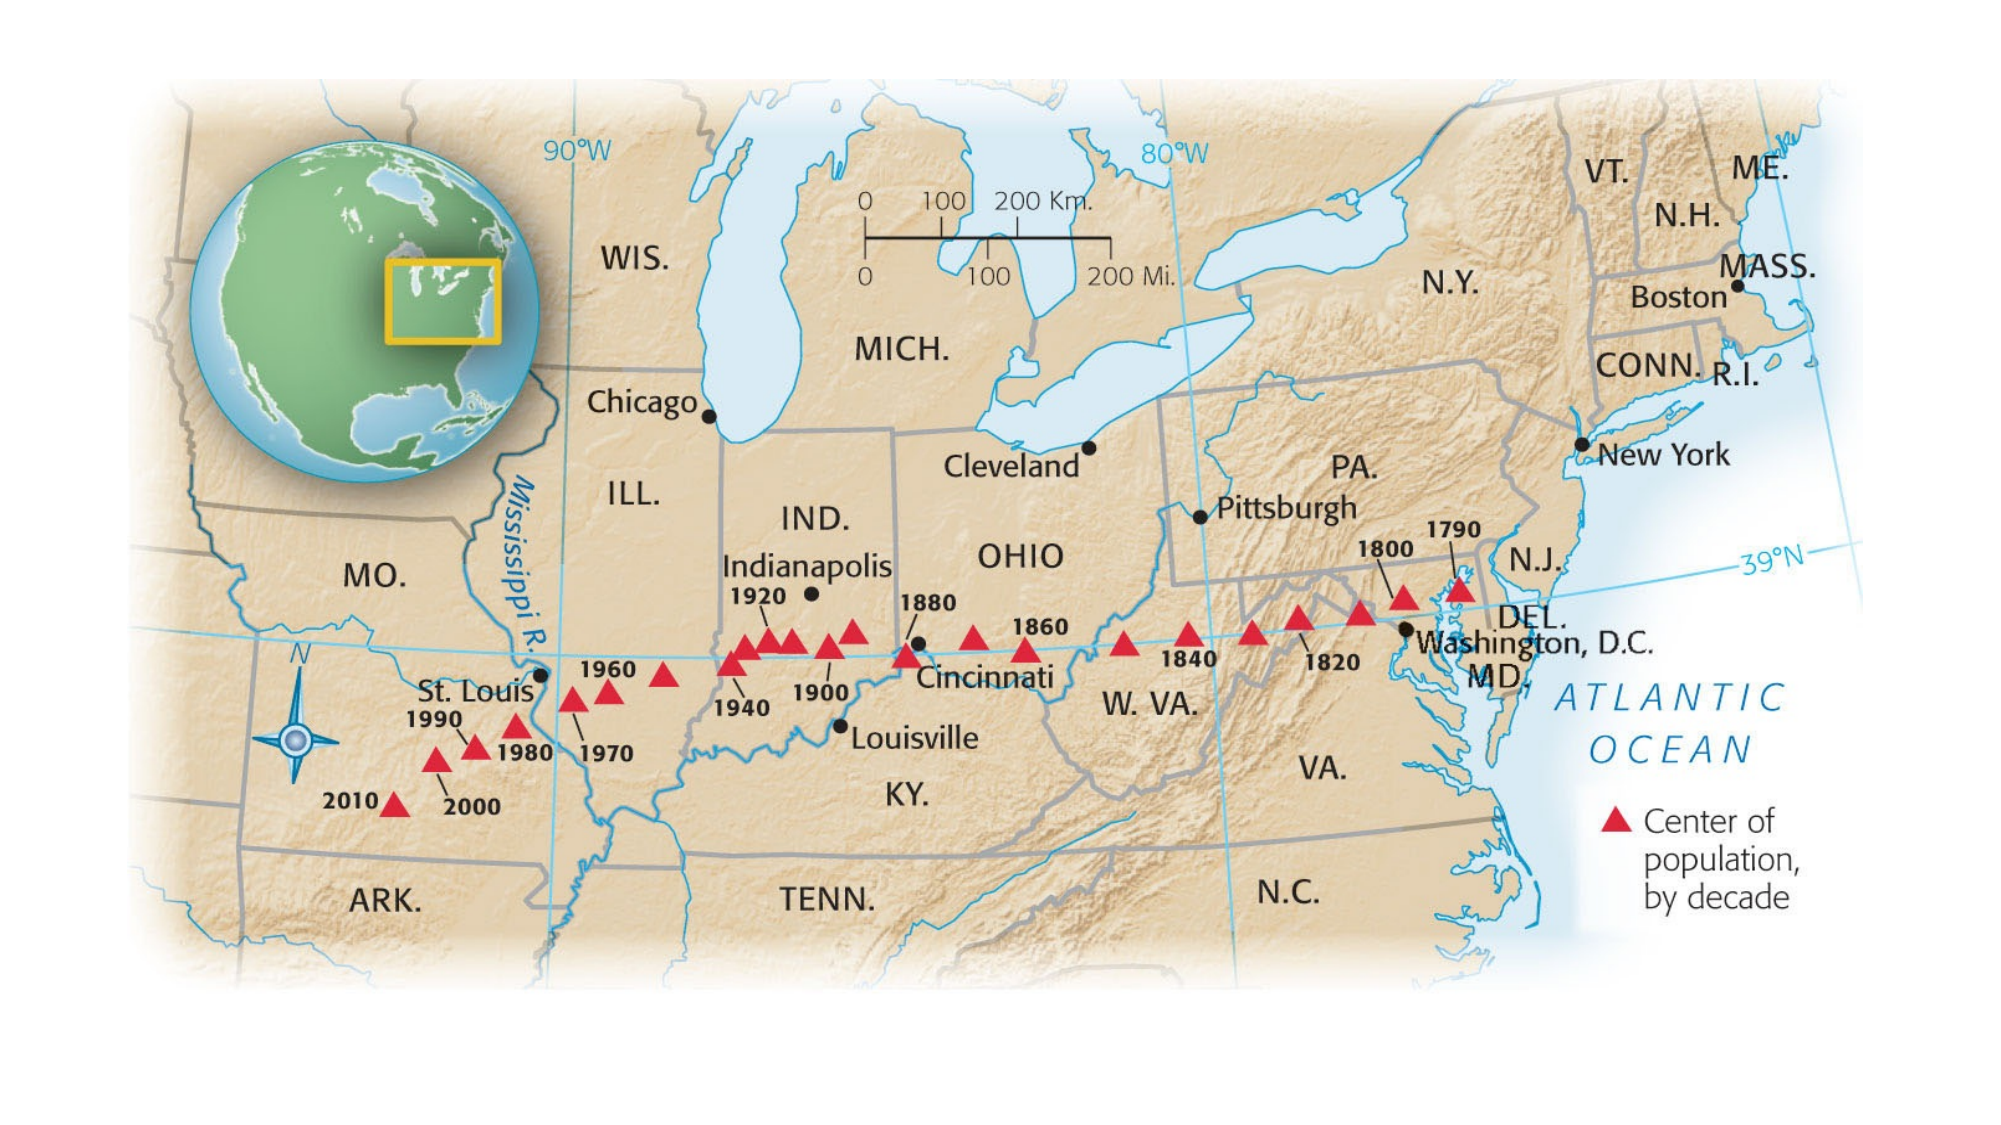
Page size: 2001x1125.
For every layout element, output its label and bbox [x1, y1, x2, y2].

picture [127, 79, 1863, 1002]
